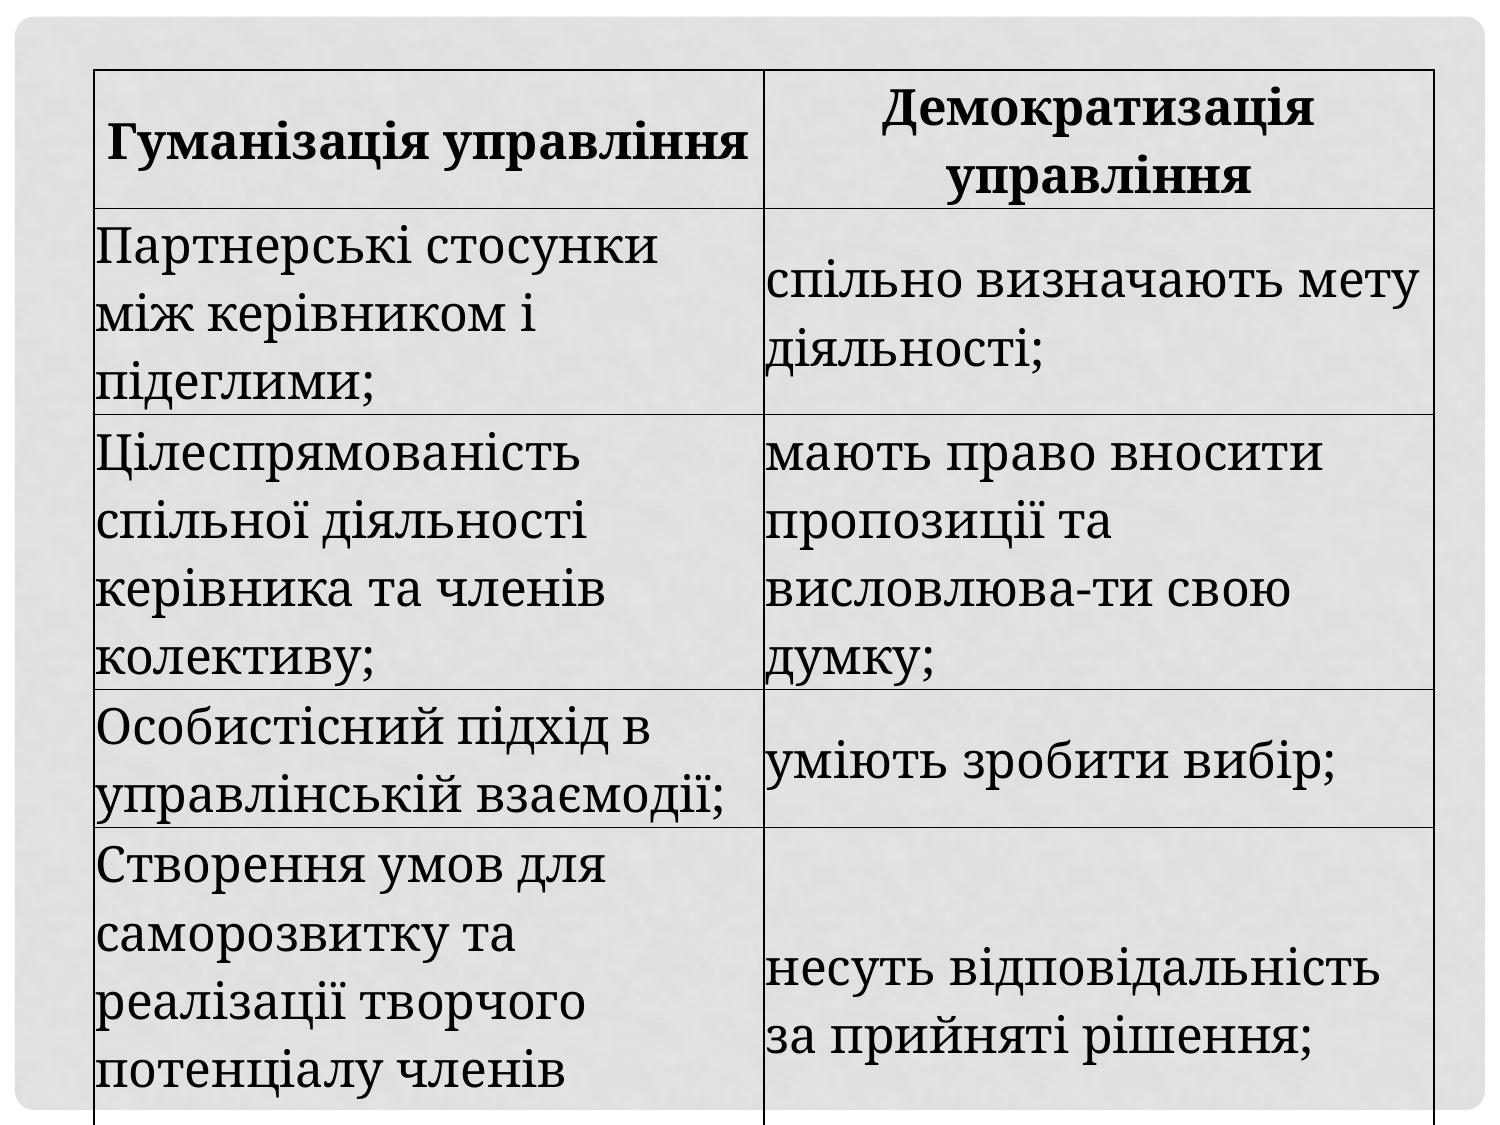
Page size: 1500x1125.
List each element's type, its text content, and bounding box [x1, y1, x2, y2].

table_cell Особистісний підхід в управлінській взаємодії; [95, 690, 763, 827]
table_cell спільно визначають мету діяльності; [765, 209, 1433, 414]
table_cell Створення умов для саморозвитку та реалізації творчого потенціалу членів колективу. [95, 828, 763, 1125]
table_cell несуть відповідальність за прийняті рішення; [765, 828, 1433, 1125]
table_header Гуманізація управління [95, 71, 763, 208]
table_cell уміють зробити вибір; [765, 690, 1433, 827]
table_cell мають право вносити пропозиції та висловлюва-ти свою думку; [765, 415, 1433, 689]
table_cell Партнерські стосунки між керівником і підеглими; [95, 209, 763, 414]
table_cell Цілеспрямованість спільної діяльності керівника та членів колективу; [95, 415, 763, 689]
table_header Демократизація управління [765, 71, 1433, 208]
